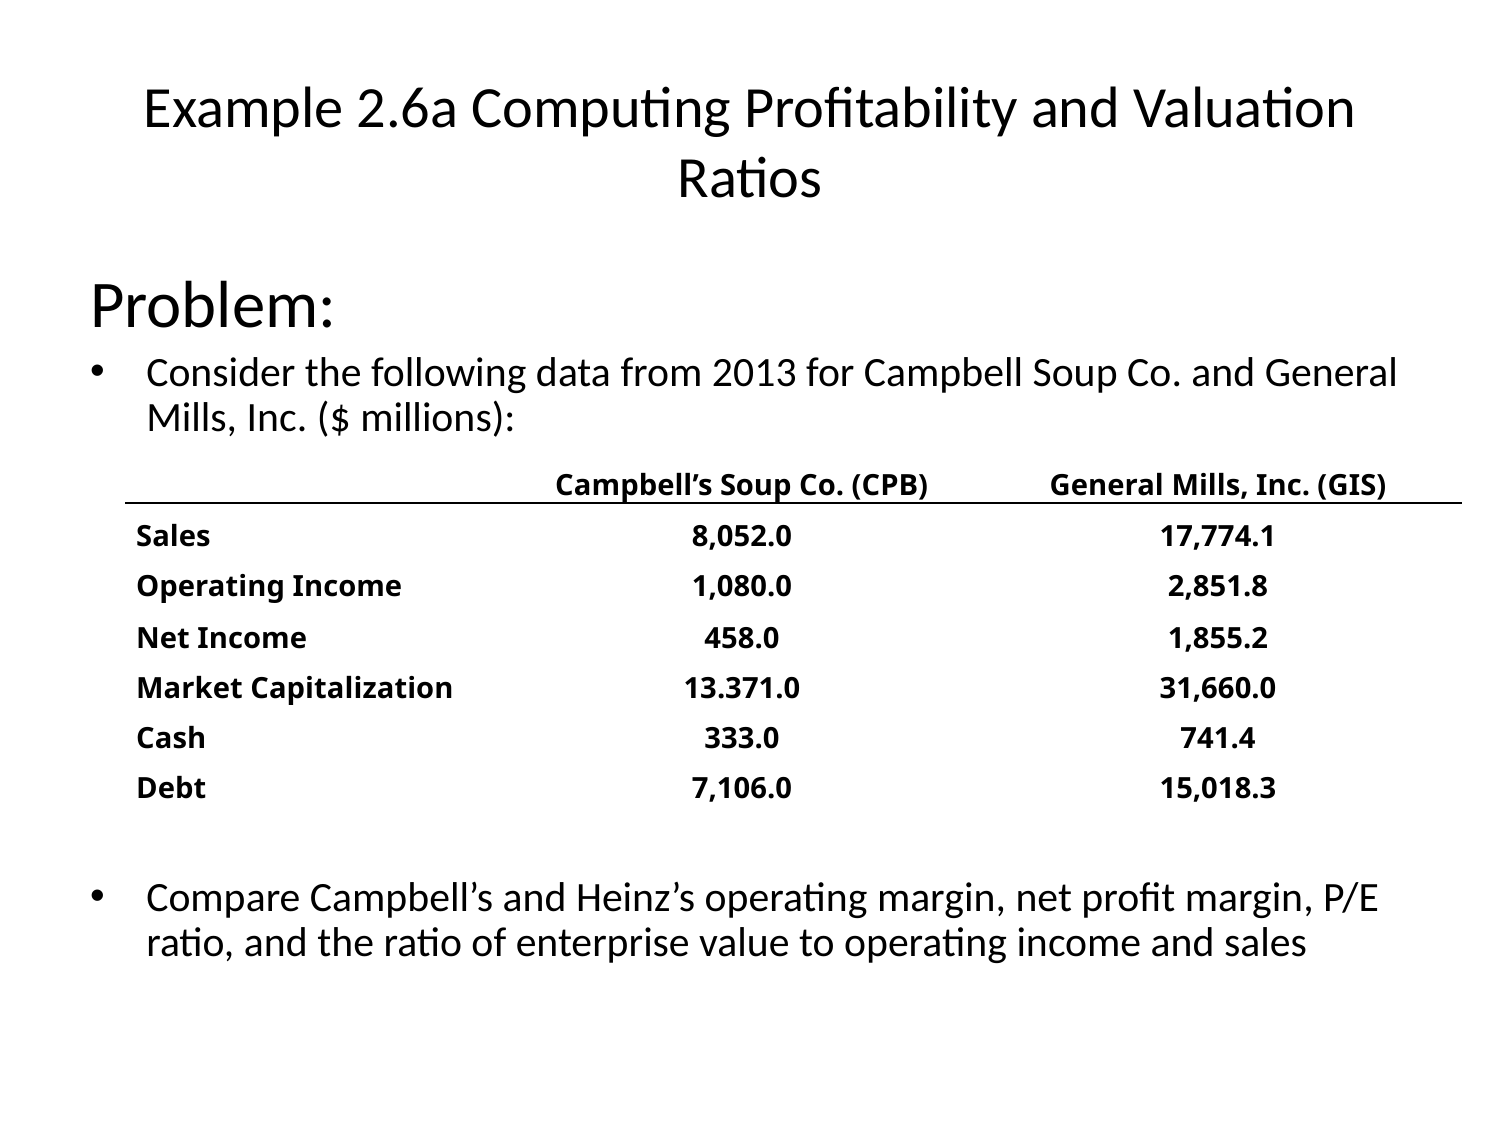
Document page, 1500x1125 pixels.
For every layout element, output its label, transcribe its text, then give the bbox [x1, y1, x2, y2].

table_cell 7,106.0 [510, 756, 974, 806]
table_cell 1,080.0 [510, 553, 974, 603]
table_cell Operating Income [125, 553, 510, 603]
table_cell 15,018.3 [974, 756, 1462, 806]
table_header [125, 413, 510, 502]
table_header General Mills, Inc. (GIS) [974, 413, 1462, 502]
table_header Campbell’s Soup Co. (CPB) [510, 413, 974, 502]
table_cell 1,855.2 [974, 603, 1462, 656]
table_cell Net Income [125, 603, 510, 656]
table_cell 8,052.0 [510, 504, 974, 553]
table_cell Sales [125, 504, 510, 553]
table_cell 333.0 [510, 706, 974, 756]
table_cell 13.371.0 [510, 656, 974, 706]
table_cell 17,774.1 [974, 504, 1462, 553]
table_cell Cash [125, 706, 510, 756]
table_cell Market Capitalization [125, 656, 510, 706]
table_cell 458.0 [510, 603, 974, 656]
table_cell 741.4 [974, 706, 1462, 756]
table_cell 31,660.0 [974, 656, 1462, 706]
table_cell Debt [125, 756, 510, 806]
table_cell 2,851.8 [974, 553, 1462, 603]
title Example 2.6a Computing Profitability and Valuation Ratios [74, 44, 1426, 233]
list Problem: Consider the following data from 2013 for Campbell Soup Co. and General Mills, Inc. ($ millions): Compare Campbell’s and Heinz’s operating margin, net profit margin, P/E ratio, and the ratio of enterprise value to operating income and sales [74, 262, 1426, 1006]
